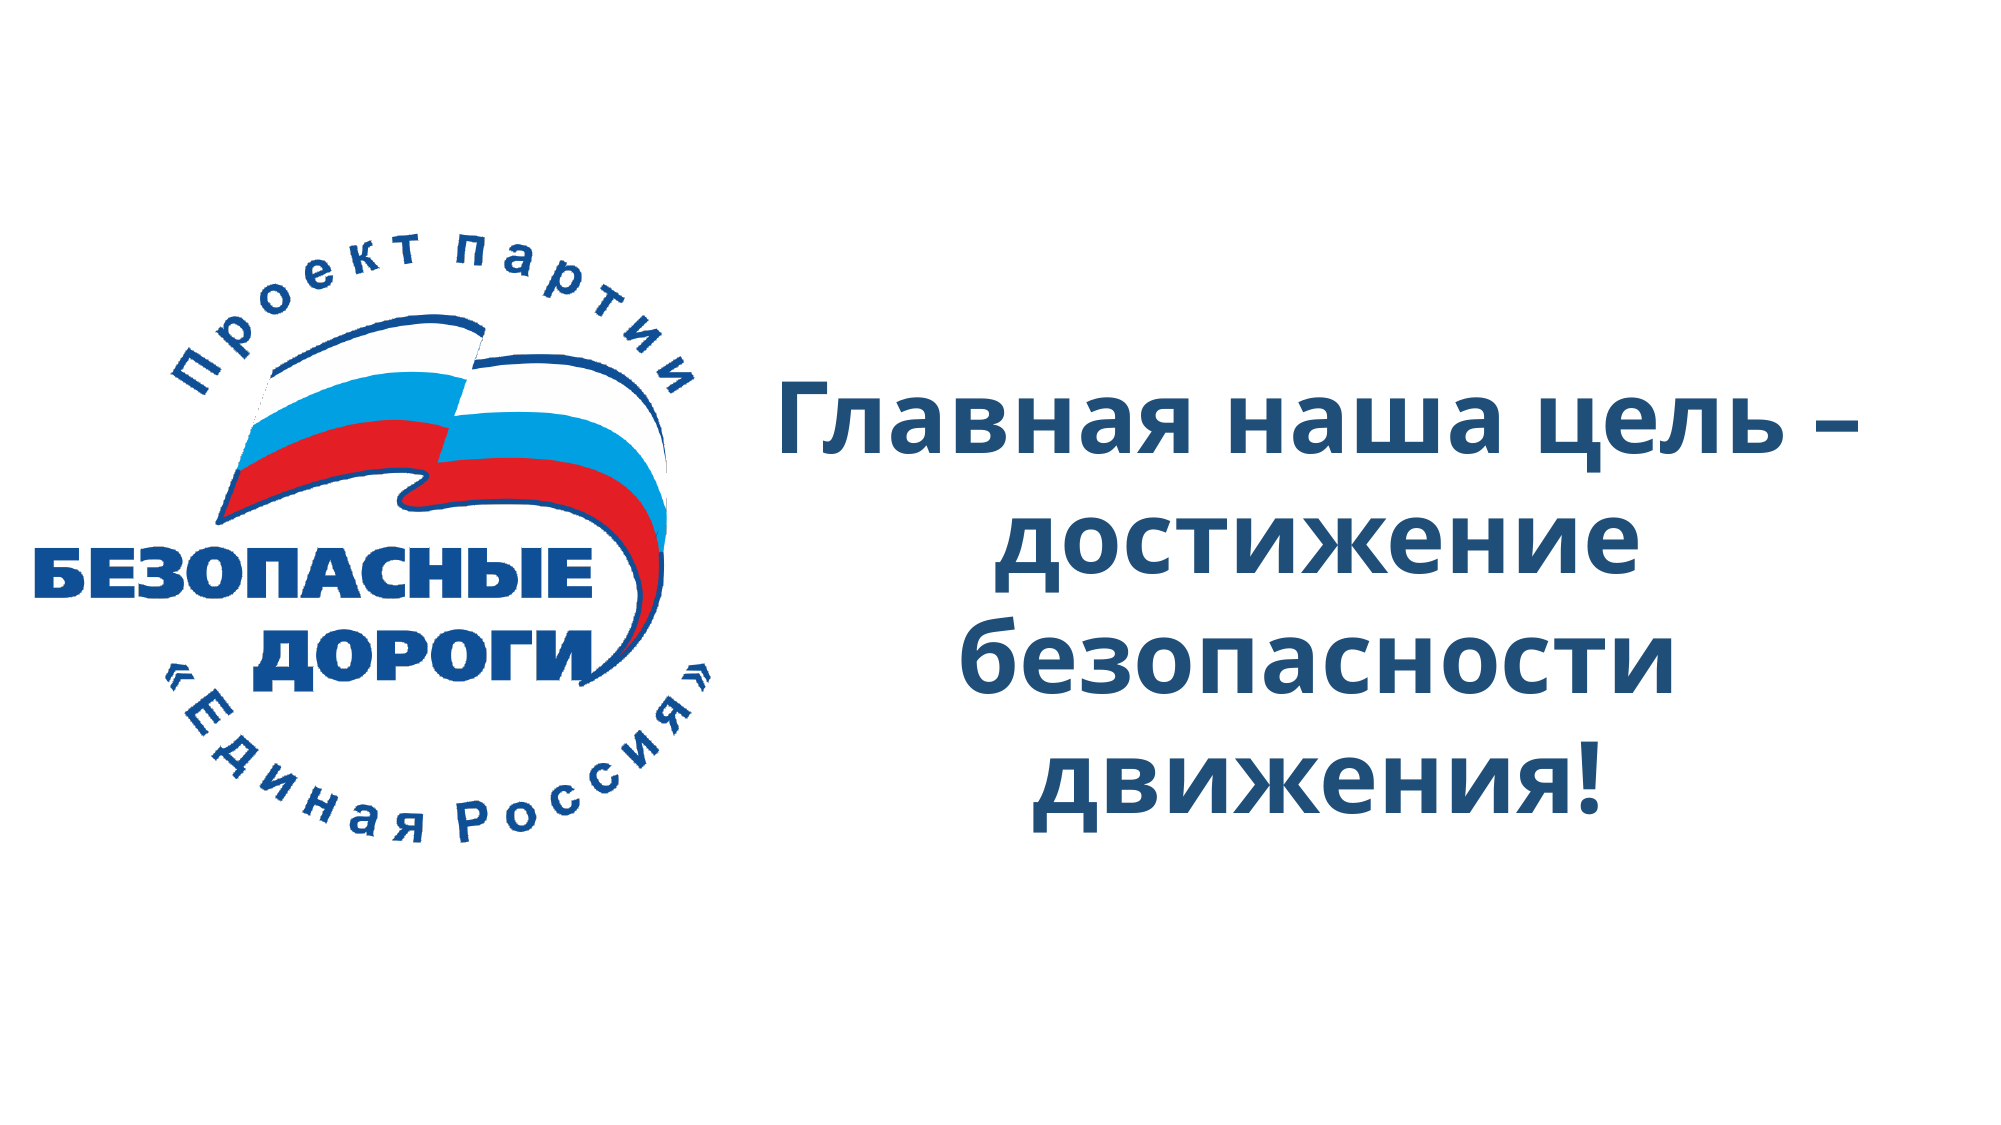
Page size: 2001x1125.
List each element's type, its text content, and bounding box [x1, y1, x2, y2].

text_box Главная наша цель – достижение безопасности движения! [711, 346, 1953, 842]
picture [34, 233, 711, 843]
